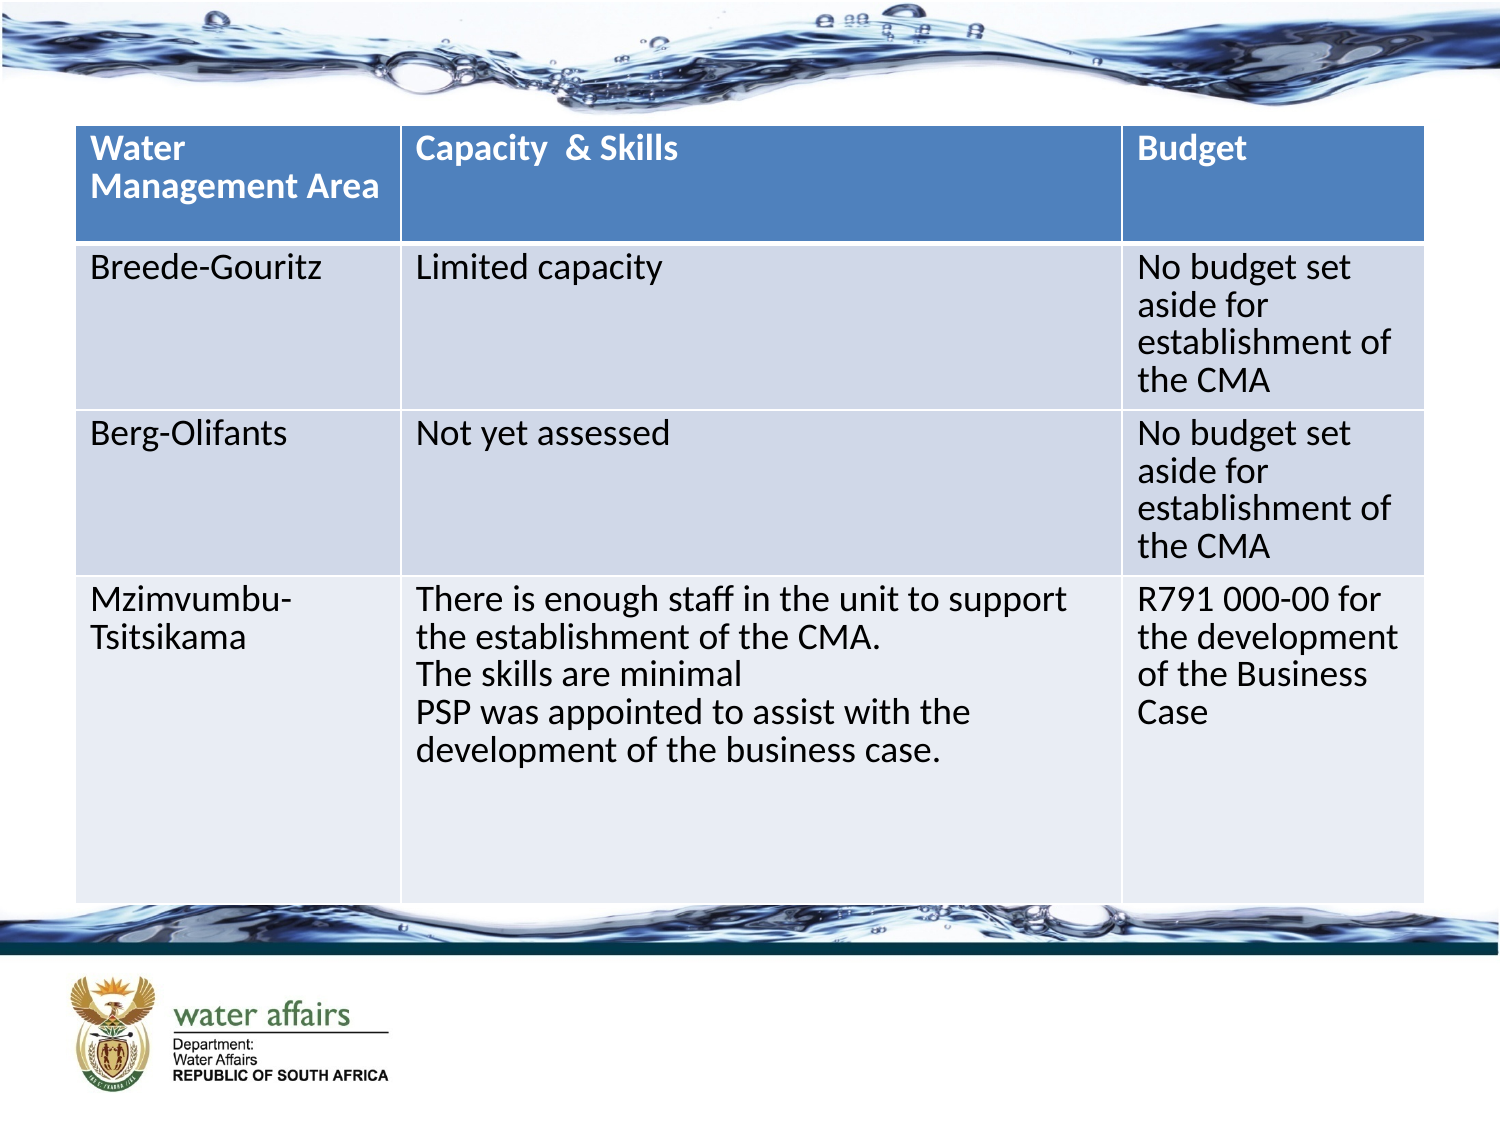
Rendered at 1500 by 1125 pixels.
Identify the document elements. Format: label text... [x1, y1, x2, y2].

table_cell No budget set aside for establishment of the CMA [1123, 246, 1424, 409]
table_cell Breede-Gouritz [76, 246, 400, 409]
table_cell Mzimvumbu-Tsitsikama [76, 577, 400, 903]
table_cell Limited capacity [402, 246, 1121, 409]
table_cell There is enough staff in the unit to support the establishment of the CMA. The skills are minimal PSP was appointed to assist with the development of the business case. [402, 577, 1121, 903]
table_header Capacity & Skills [402, 126, 1121, 241]
table_cell Berg-Olifants [76, 411, 400, 575]
table_header Water Management Area [76, 126, 400, 241]
table_header Budget [1123, 126, 1424, 241]
table_cell Not yet assessed [402, 411, 1121, 575]
table_cell No budget set aside for establishment of the CMA [1123, 411, 1424, 575]
picture [0, 2, 1500, 1123]
table_cell R791 000-00 for the development of the Business Case [1123, 577, 1424, 903]
